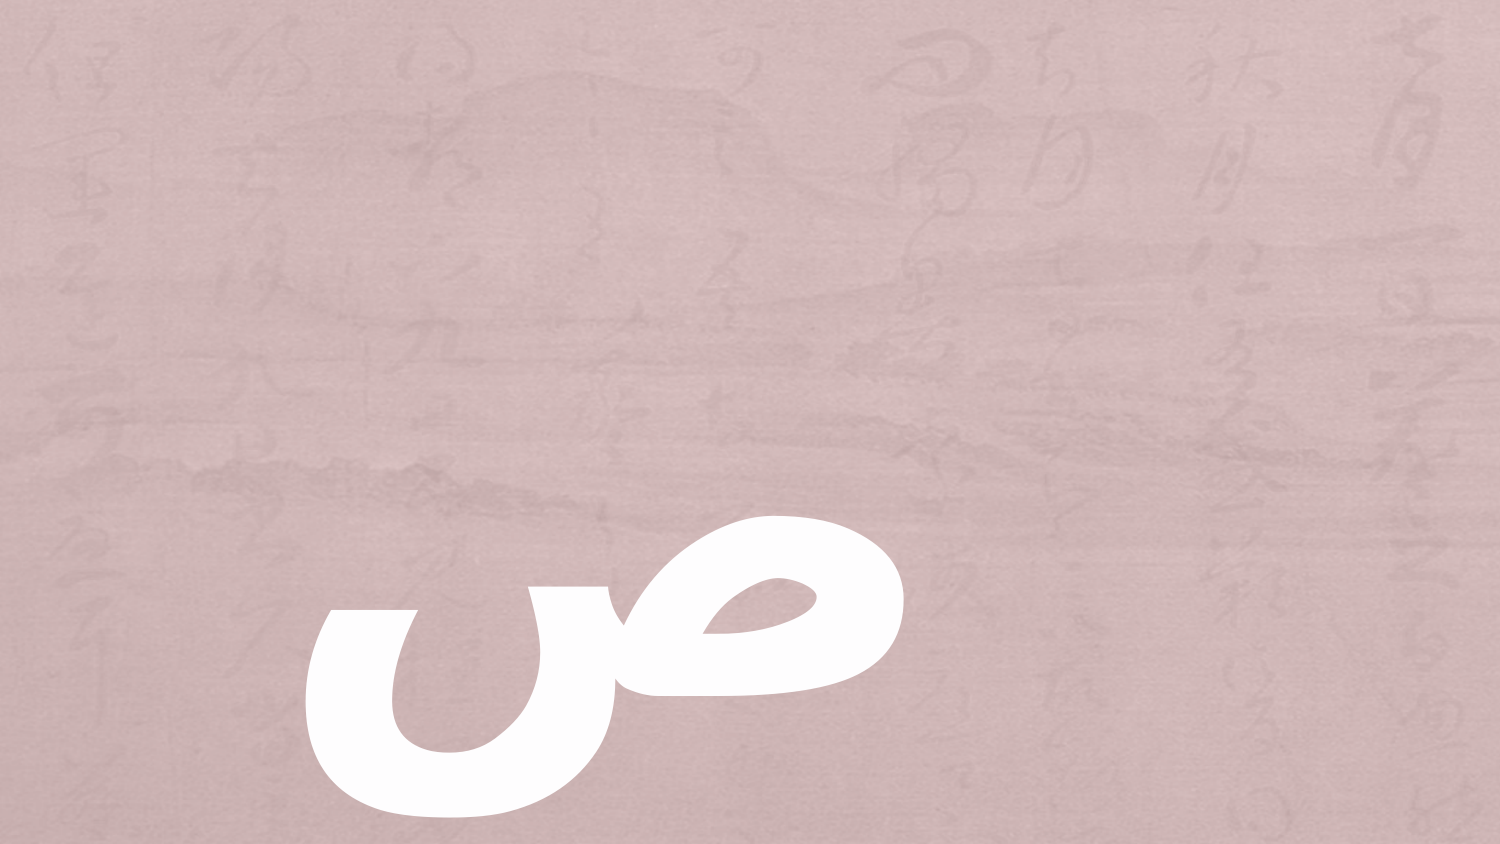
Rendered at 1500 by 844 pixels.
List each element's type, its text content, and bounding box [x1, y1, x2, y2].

text_box ص [259, 191, 960, 804]
